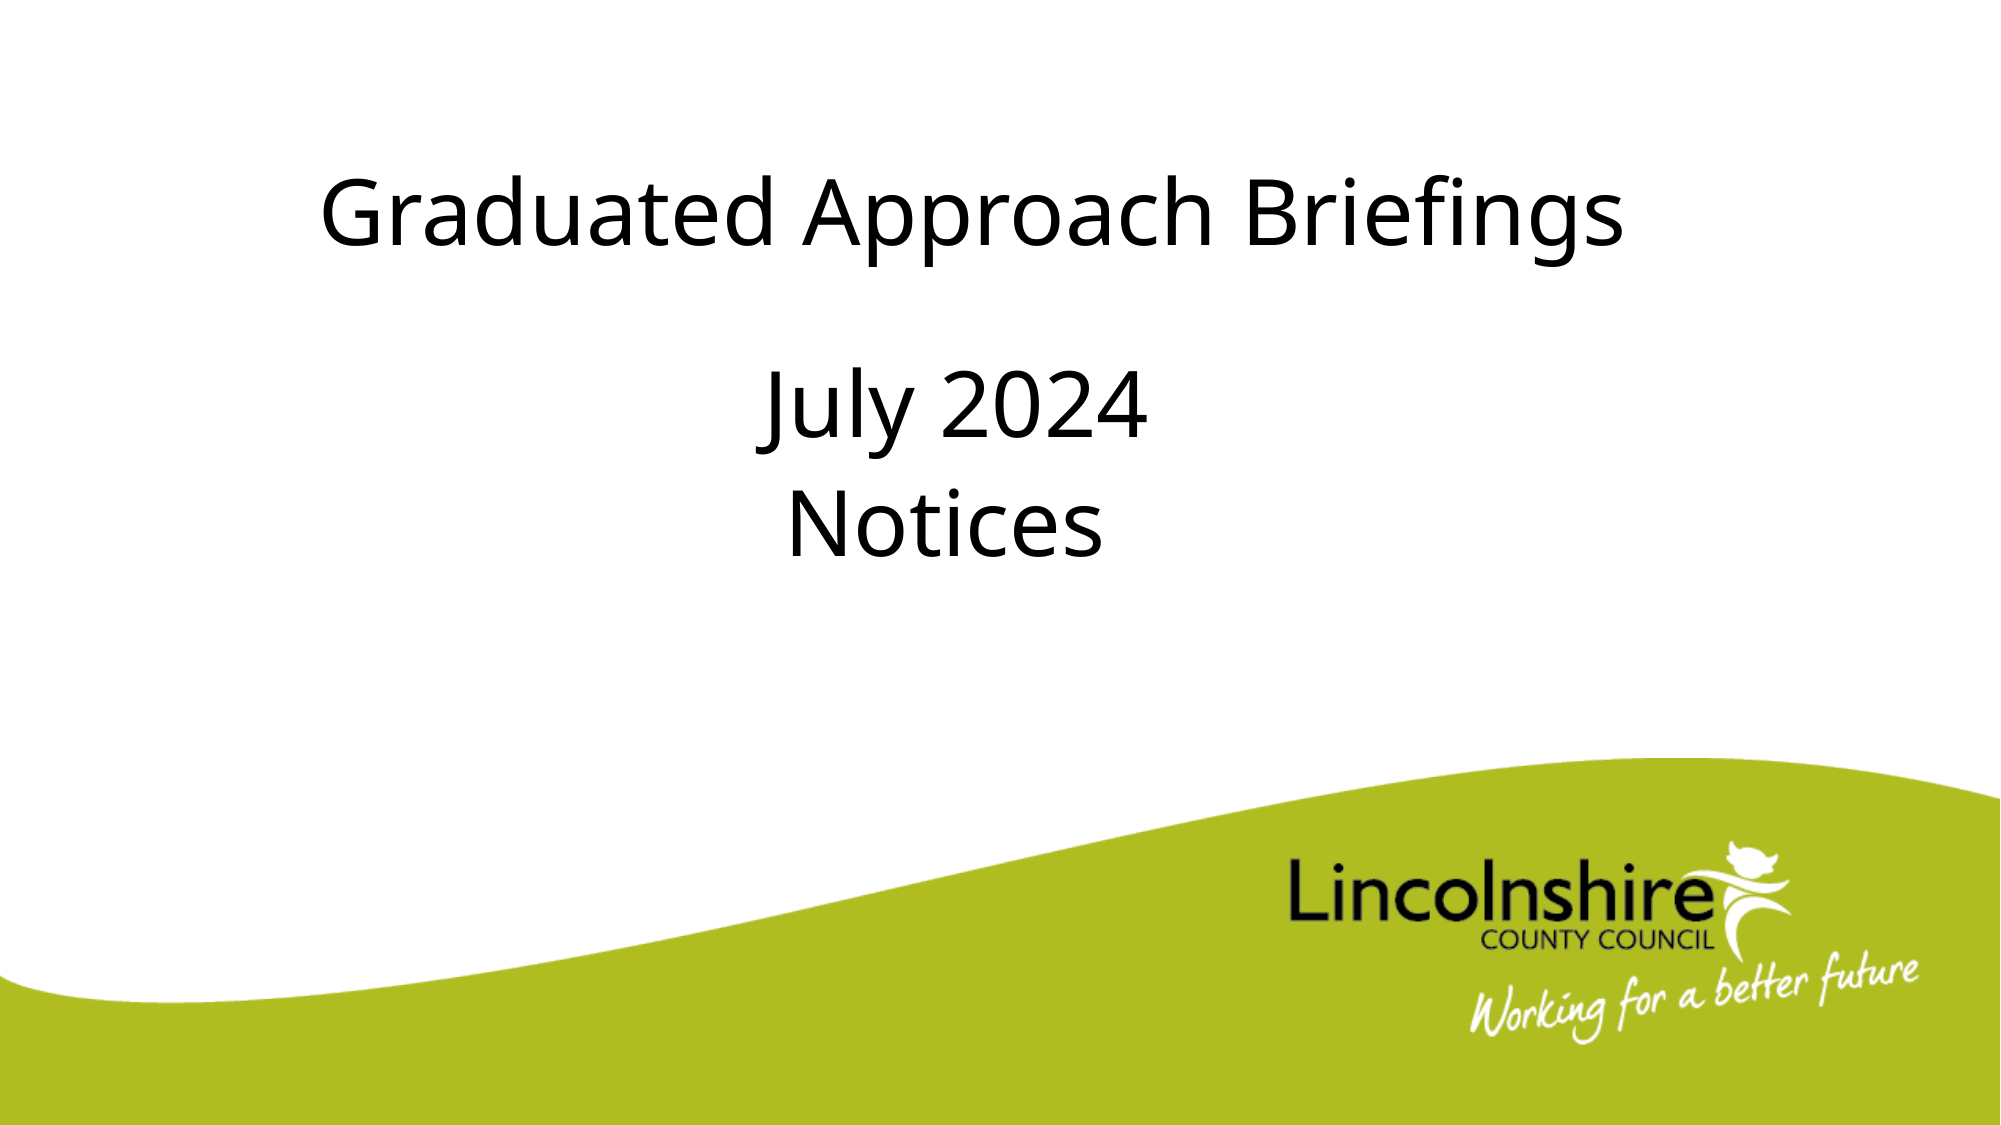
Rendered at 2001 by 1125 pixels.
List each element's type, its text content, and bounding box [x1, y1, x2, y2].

text_box July 2024 Notices [431, 350, 1482, 638]
title Graduated Approach Briefings [61, 107, 1886, 325]
picture [0, 758, 2000, 1125]
